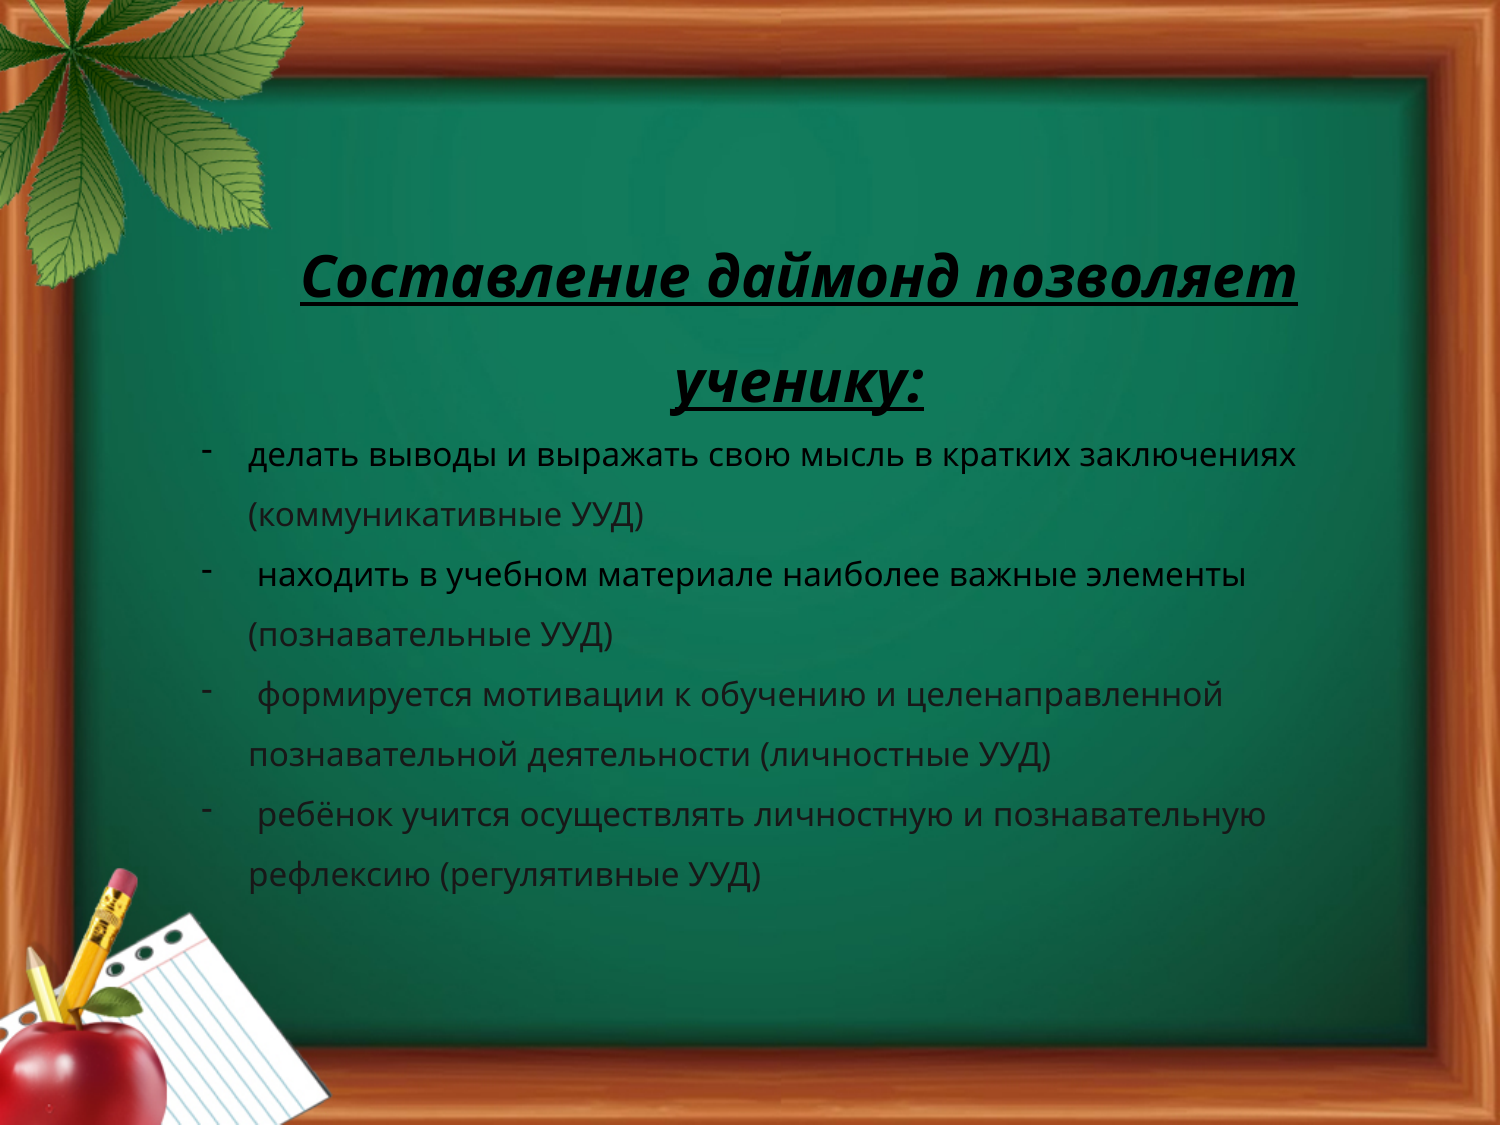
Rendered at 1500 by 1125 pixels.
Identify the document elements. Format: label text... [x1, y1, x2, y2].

text_box Составление даймонд позволяет ученику: делать выводы и выражать свою мысль в кратких заключениях (коммуникативные УУД) находить в учебном материале наиболее важные элементы (познавательные УУД) формируется мотивации к обучению и целенаправленной познавательной деятельности (личностные УУД) ребёнок учится осуществлять личностную и познавательную рефлексию (регулятивные УУД) [186, 126, 1413, 901]
picture [0, 0, 1500, 1125]
